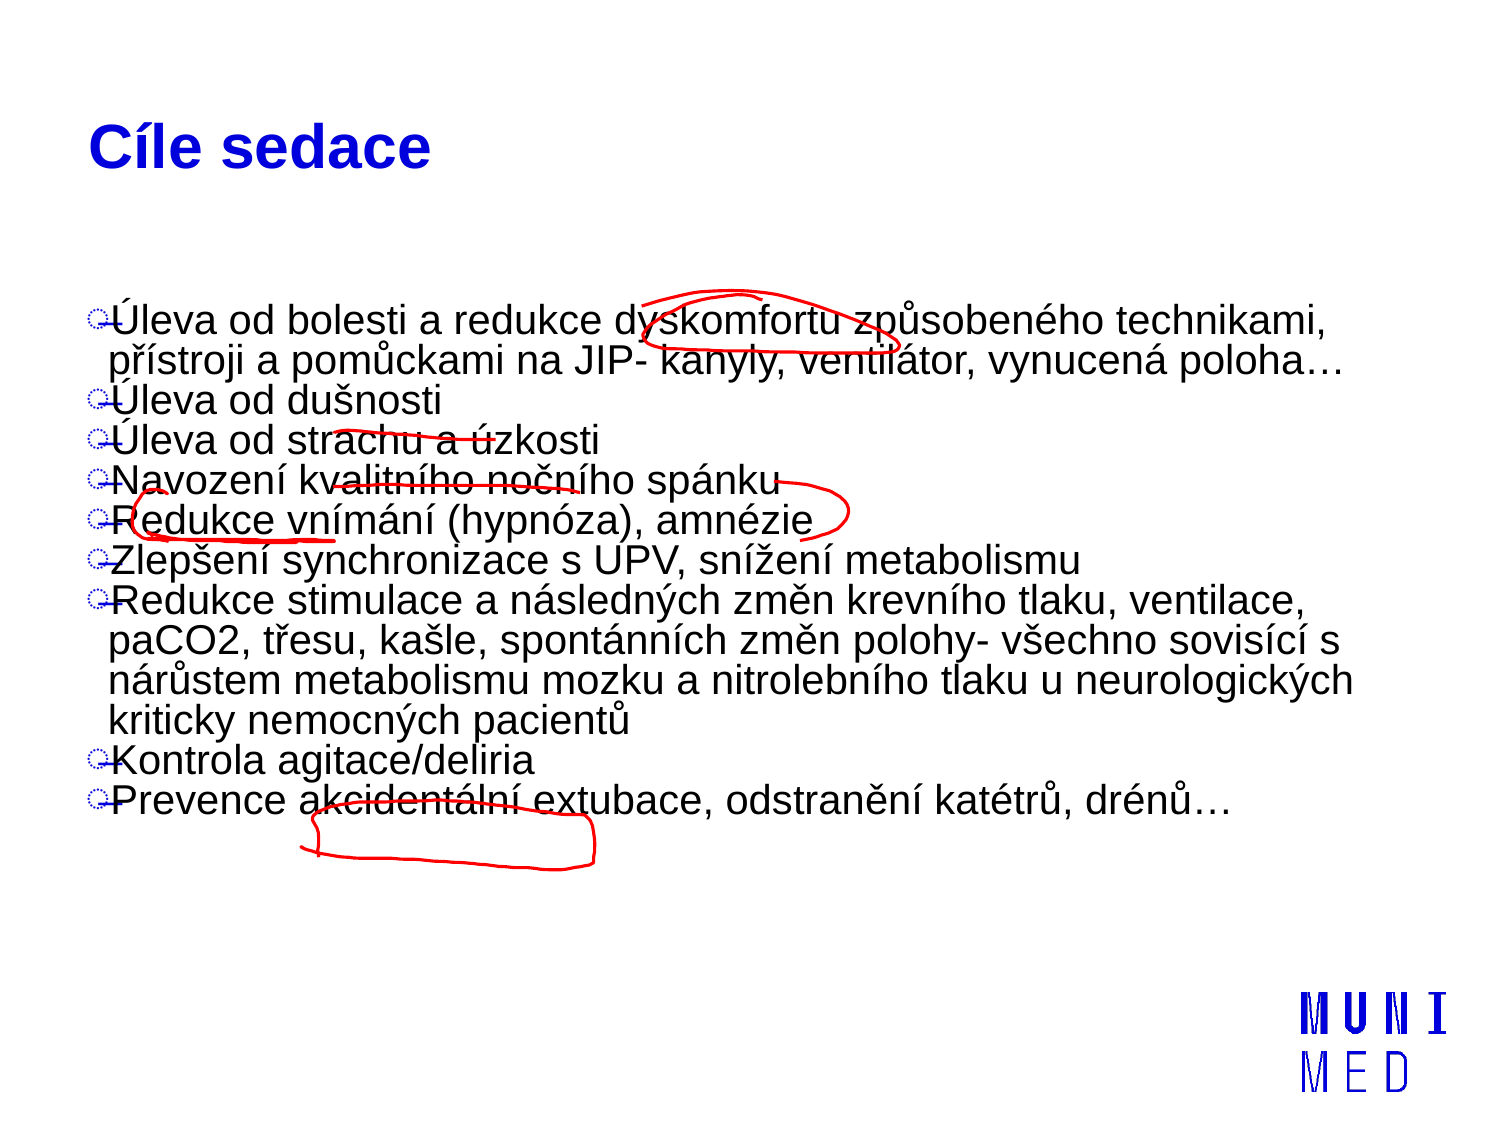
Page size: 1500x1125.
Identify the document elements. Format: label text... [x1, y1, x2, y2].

title Cíle sedace [88, 118, 1412, 193]
text_box [300, 799, 596, 871]
text_box [131, 488, 169, 543]
text_box [333, 483, 581, 494]
text_box [169, 536, 336, 544]
picture [1301, 992, 1446, 1092]
text_box [333, 429, 496, 441]
text_box [641, 289, 901, 354]
text_box [773, 480, 850, 542]
list Úleva od bolesti a redukce dyskomfortu způsobeného technikami, přístroji a pomůckami na JIP- kanyly, ventilátor, vynucená poloha… Úleva od dušnosti Úleva od strachu a úzkosti Navození kvalitního nočního spánku Redukce vnímání (hypnóza), amnézie Zlepšení synchronizace s UPV, snížení metabolismu Redukce stimulace a následných změn krevního tlaku, ventilace, paCO2, třesu, kašle, spontánních změn polohy- všechno sovisící s nárůstem metabolismu mozku a nitrolebního tlaku u neurologických kriticky nemocných pacientů Kontrola agitace/deliria Prevence akcidentální extubace, odstranění katétrů, drénů… [76, 302, 1427, 934]
